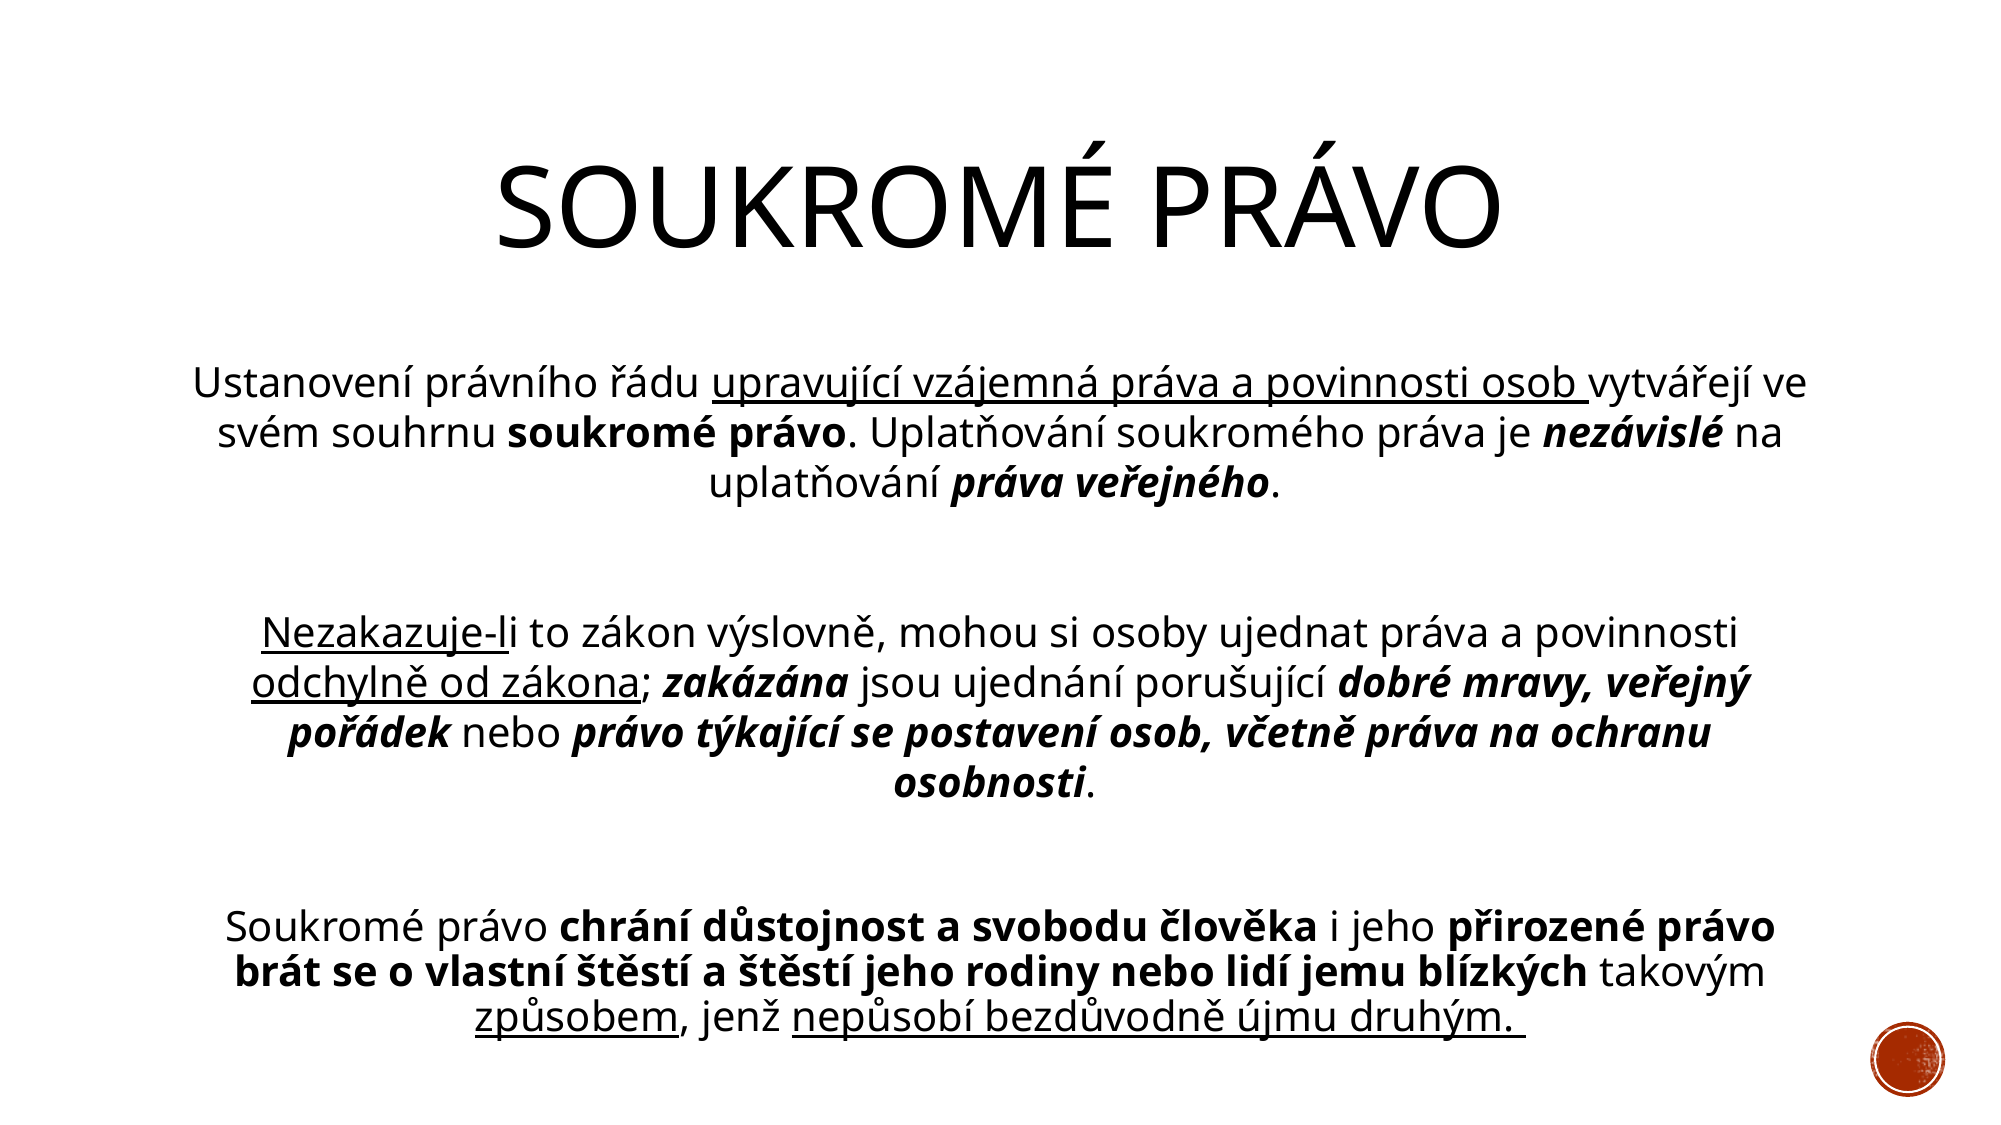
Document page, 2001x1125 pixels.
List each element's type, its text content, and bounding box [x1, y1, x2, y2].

list Ustanovení právního řádu upravující vzájemná práva a povinnosti osob vytvářejí ve svém souhrnu soukromé právo. Uplatňování soukromého práva je nezávislé na uplatňování práva veřejného. Nezakazuje-li to zákon výslovně, mohou si osoby ujednat práva a povinnosti odchylně od zákona; zakázána jsou ujednání porušující dobré mravy, veřejný pořádek nebo právo týkající se postavení osob, včetně práva na ochranu osobnosti. Soukromé právo chrání důstojnost a svobodu člověka i jeho přirozené právo brát se o vlastní štěstí a štěstí jeho rodiny nebo lidí jemu blízkých takovým způsobem, jenž nepůsobí bezdůvodně újmu druhým. [175, 348, 1826, 1013]
title Soukromé právo [175, 79, 1826, 344]
